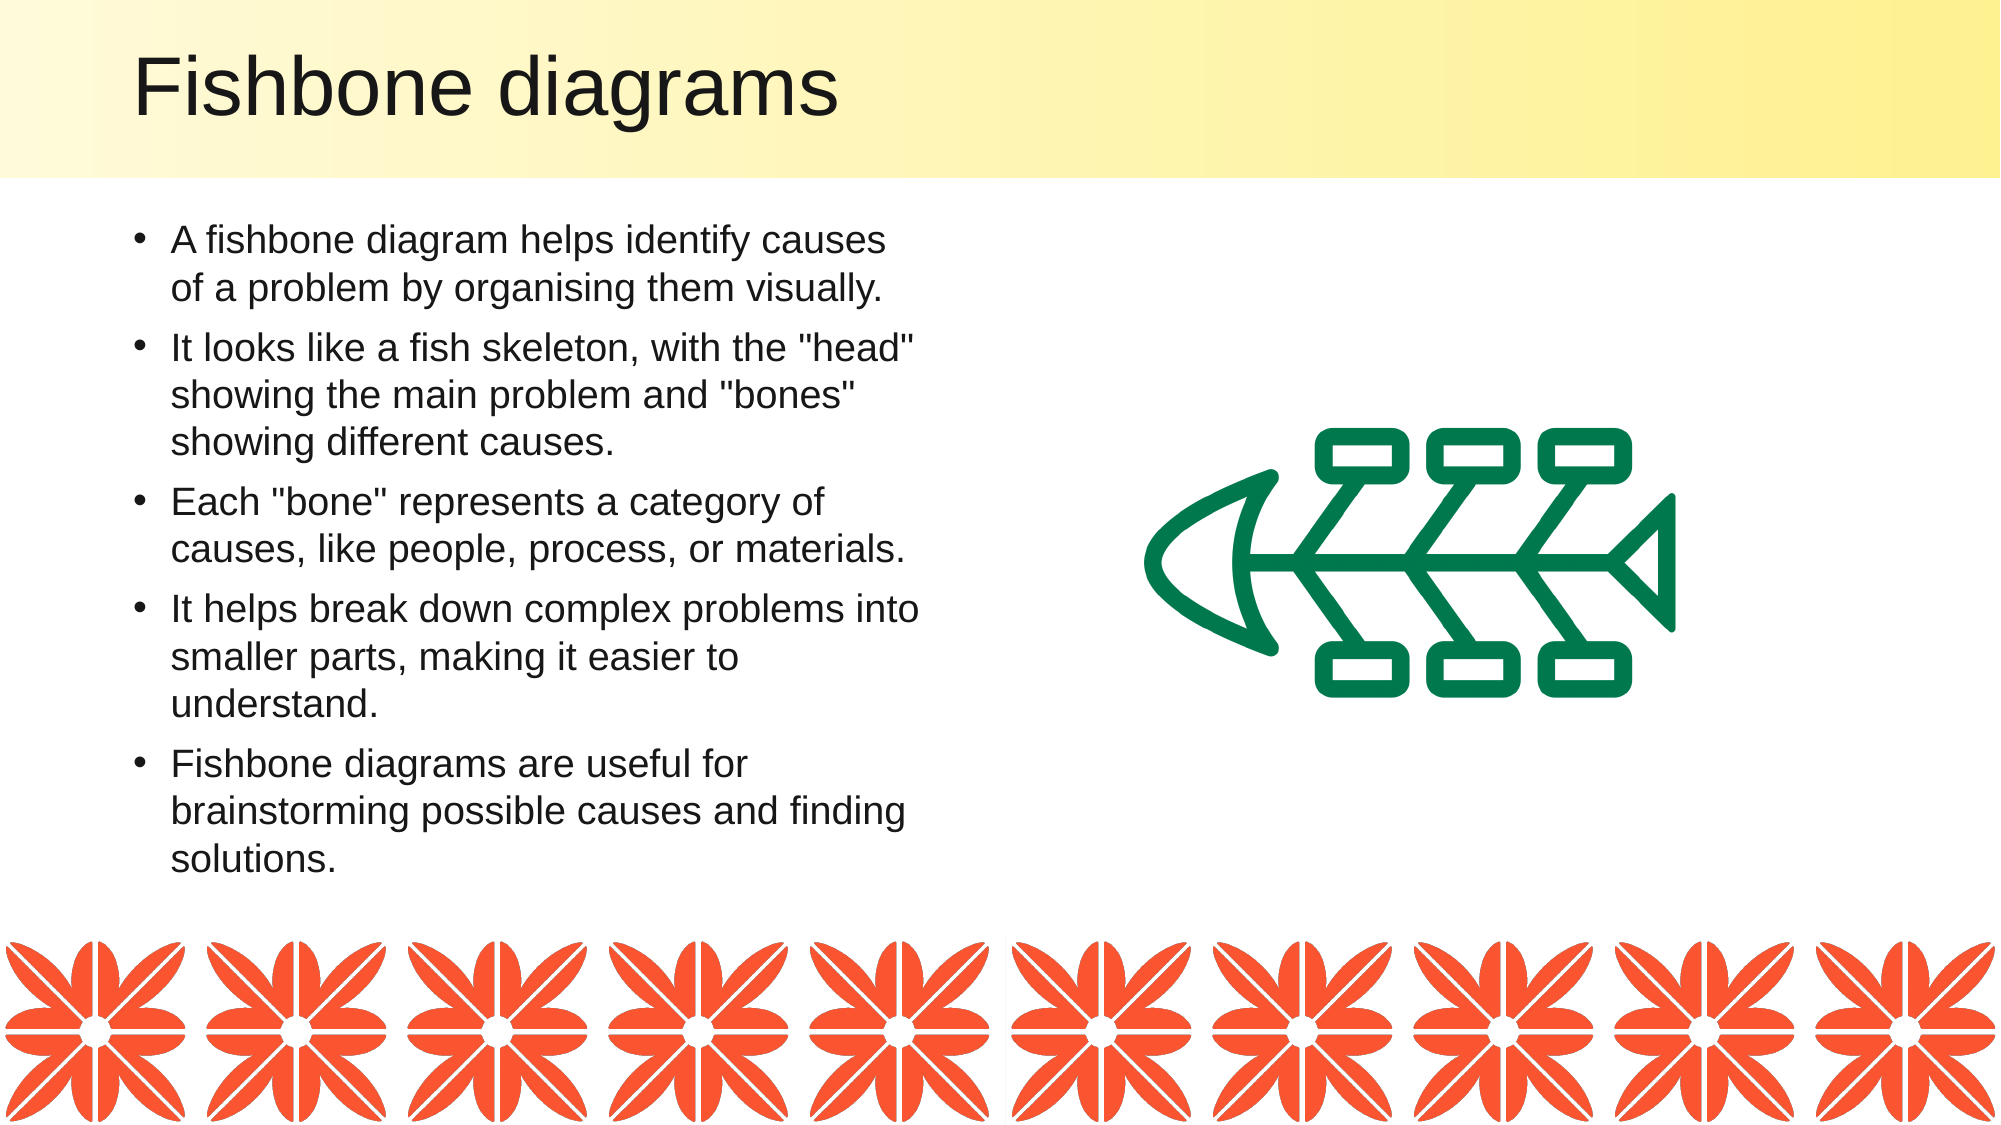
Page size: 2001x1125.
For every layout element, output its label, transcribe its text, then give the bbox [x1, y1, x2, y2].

picture [1005, 936, 1196, 1125]
title Fishbone diagrams [0, 0, 2000, 178]
picture [603, 936, 793, 1125]
picture [1810, 936, 2000, 1125]
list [1113, 266, 1705, 858]
picture [1609, 936, 1799, 1125]
picture [804, 936, 995, 1125]
picture [1207, 936, 1397, 1125]
picture [0, 936, 190, 1125]
list A fishbone diagram helps identify causes of a problem by organising them visually. It looks like a fish skeleton, with the "head" showing the main problem and "bones" showing different causes. Each "bone" represents a category of causes, like people, process, or materials. It helps break down complex problems into smaller parts, making it easier to understand. Fishbone diagrams are useful for brainstorming possible causes and finding solutions. [118, 206, 945, 916]
picture [1408, 936, 1598, 1125]
picture [201, 936, 391, 1125]
picture [402, 936, 592, 1125]
